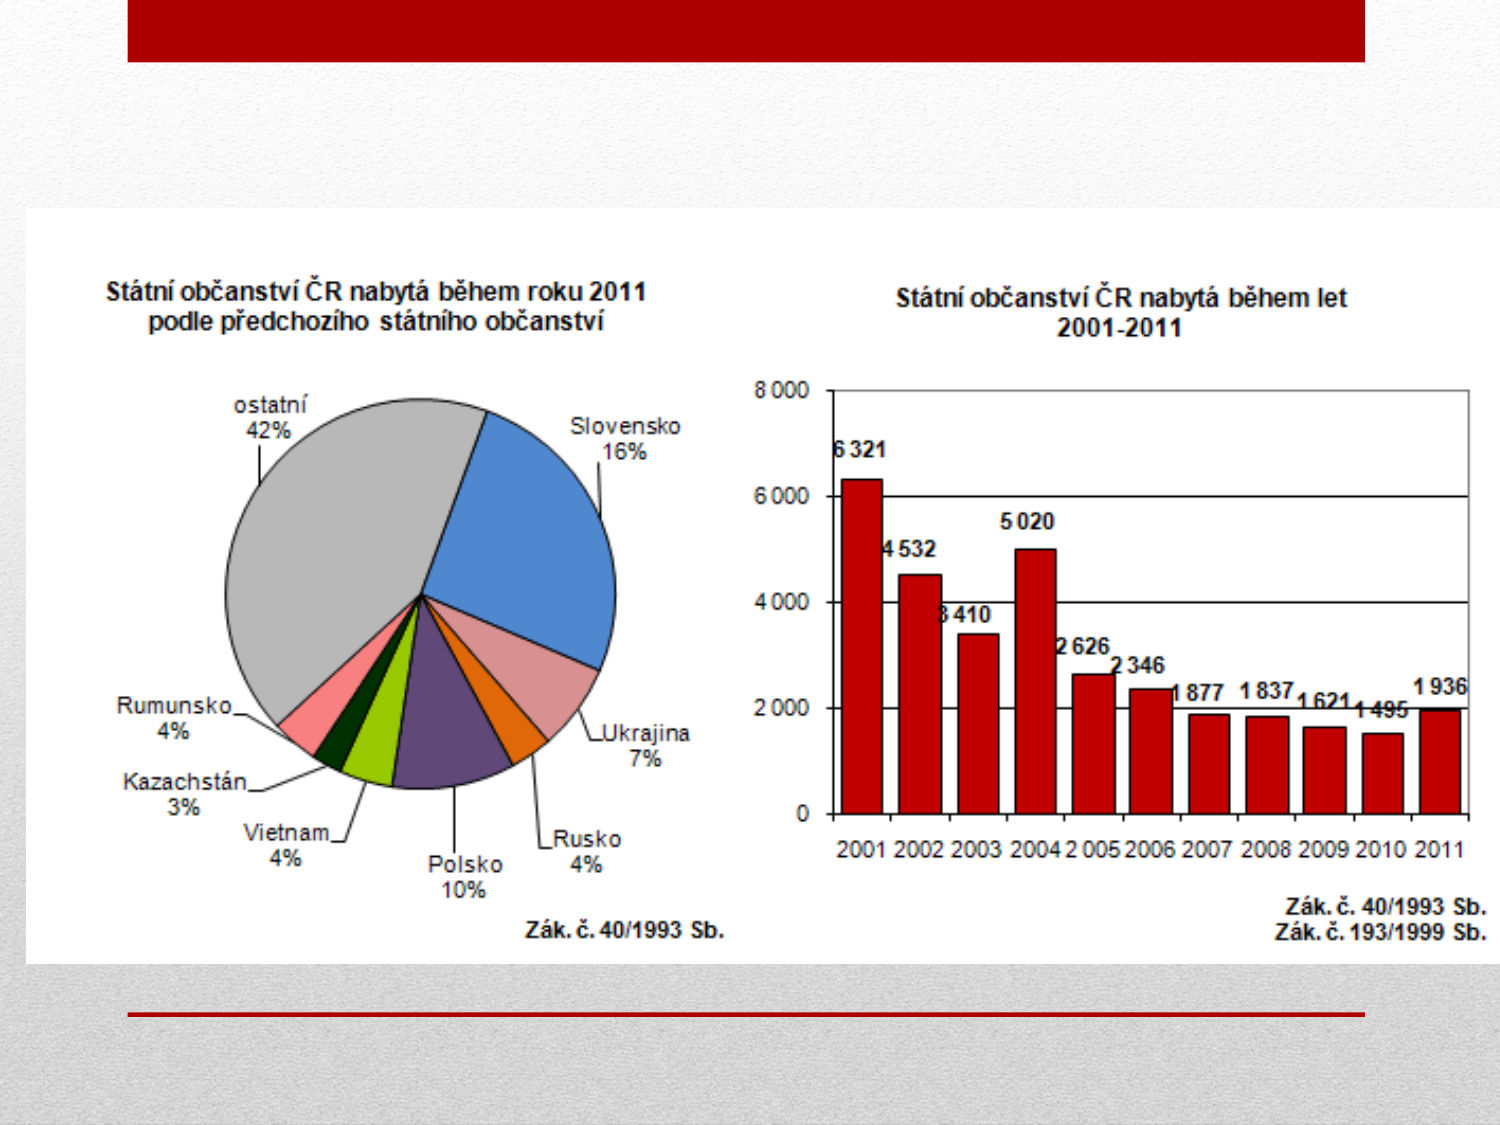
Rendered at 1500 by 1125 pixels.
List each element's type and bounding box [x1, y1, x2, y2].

list [25, 207, 1500, 965]
